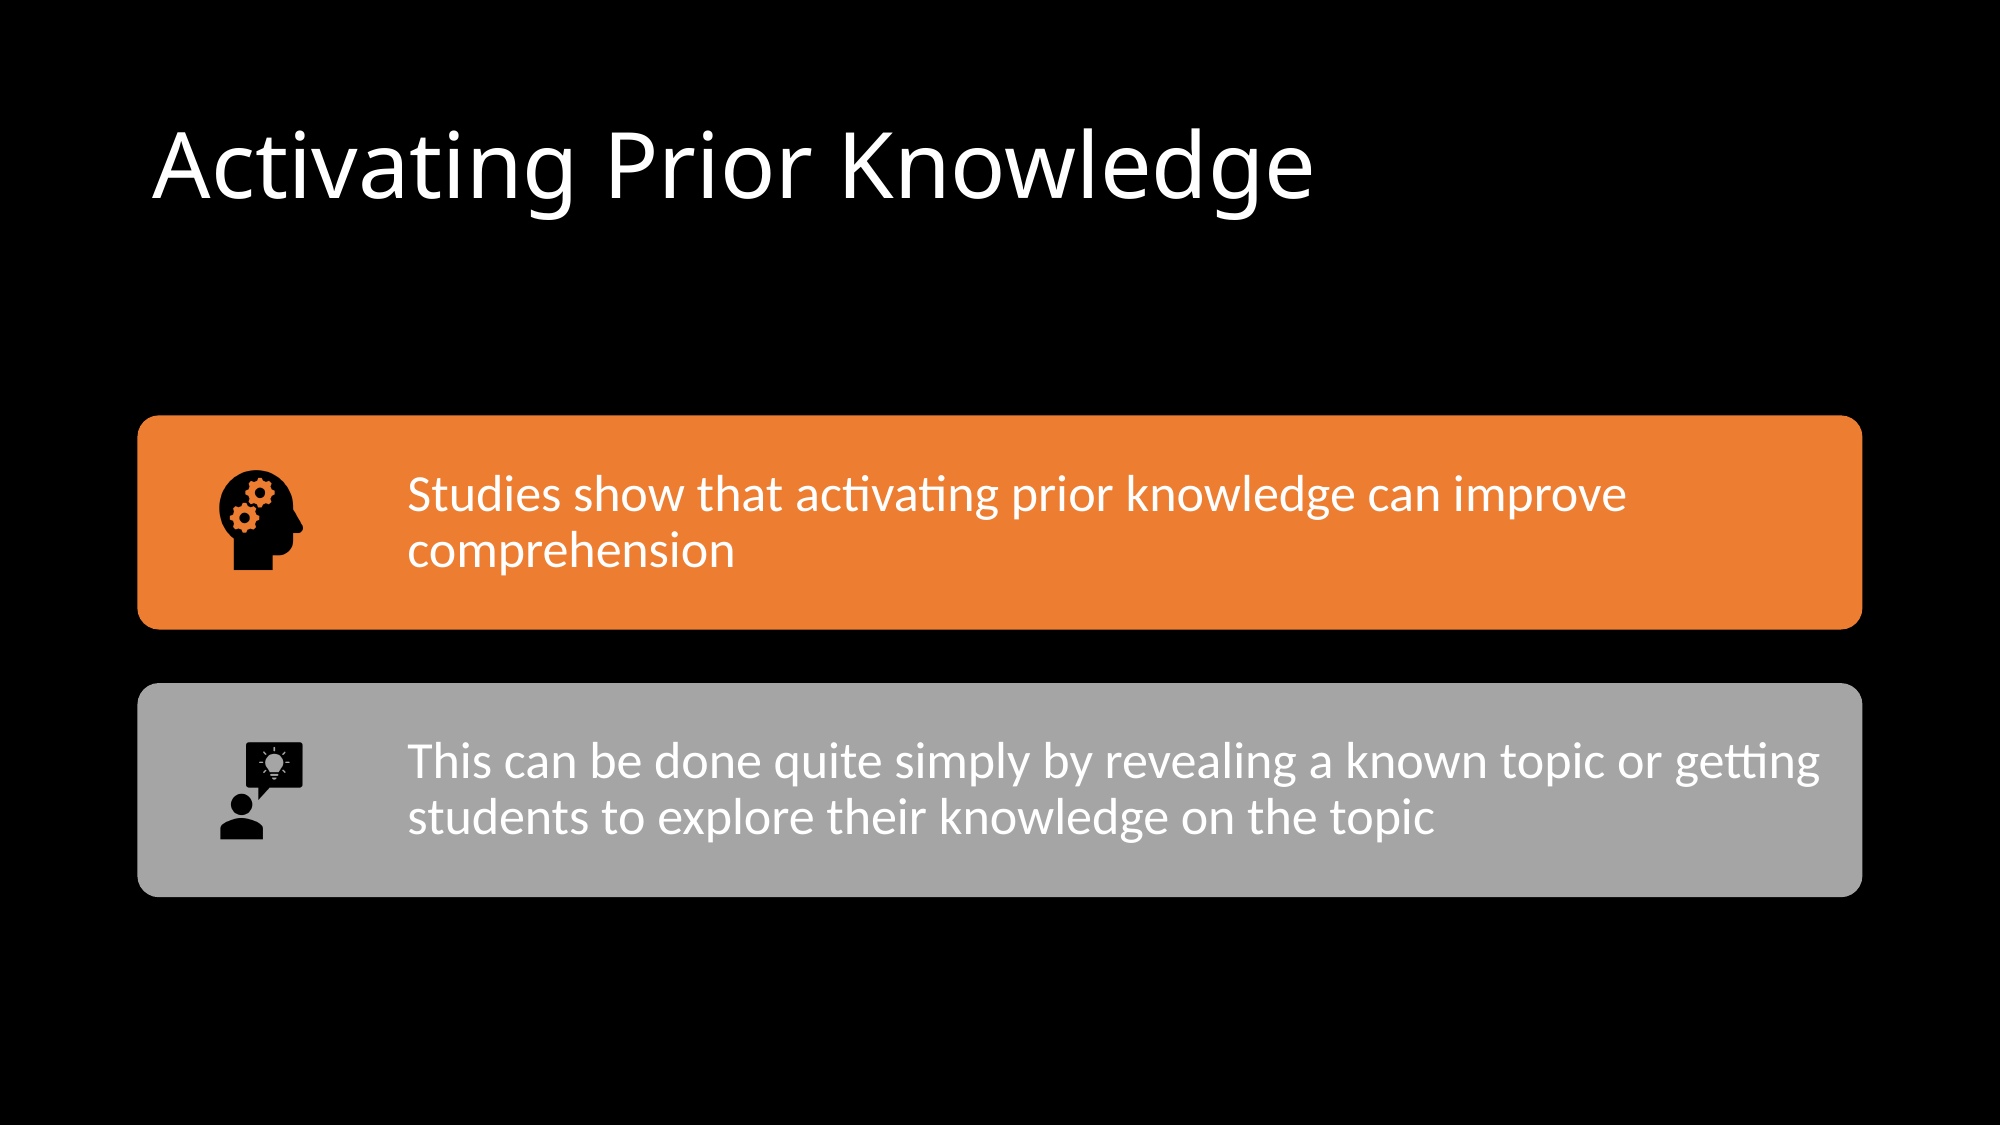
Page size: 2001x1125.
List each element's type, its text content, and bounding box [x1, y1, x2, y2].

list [137, 299, 1863, 1014]
title Activating Prior Knowledge [137, 59, 1863, 278]
